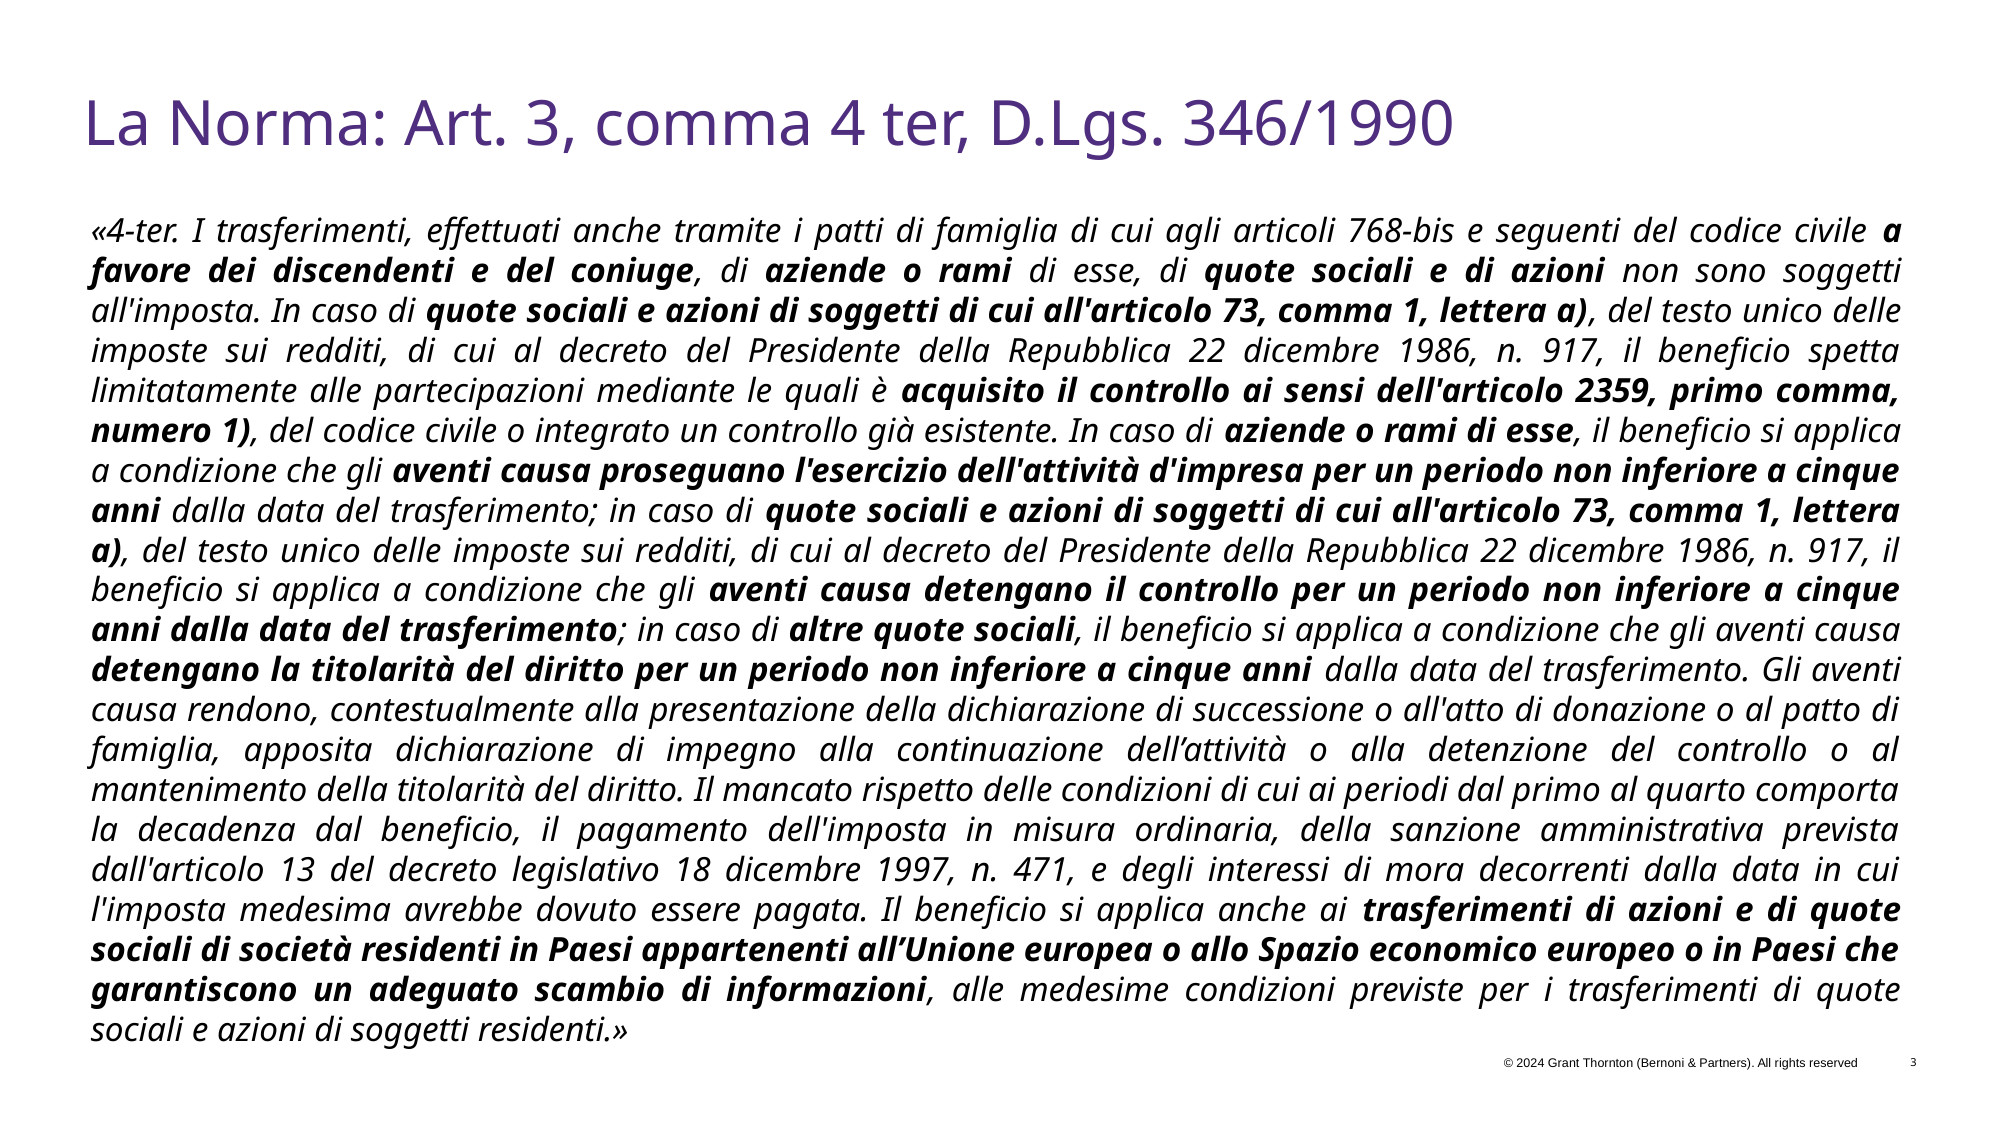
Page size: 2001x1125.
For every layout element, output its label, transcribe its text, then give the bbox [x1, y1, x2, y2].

text_box «4-ter. I trasferimenti, effettuati anche tramite i patti di famiglia di cui agli articoli 768-bis e seguenti del codice civile a favore dei discendenti e del coniuge, di aziende o rami di esse, di quote sociali e di azioni non sono soggetti all'imposta. In caso di quote sociali e azioni di soggetti di cui all'articolo 73, comma 1, lettera a), del testo unico delle imposte sui redditi, di cui al decreto del Presidente della Repubblica 22 dicembre 1986, n. 917, il beneficio spetta limitatamente alle partecipazioni mediante le quali è acquisito il controllo ai sensi dell'articolo 2359, primo comma, numero 1), del codice civile o integrato un controllo già esistente. In caso di aziende o rami di esse, il beneficio si applica a condizione che gli aventi causa proseguano l'esercizio dell'attività d'impresa per un periodo non inferiore a cinque anni dalla data del trasferimento; in caso di quote sociali e azioni di soggetti di cui all'articolo 73, comma 1, lettera a), del testo unico delle imposte sui redditi, di cui al decreto del Presidente della Repubblica 22 dicembre 1986, n. 917, il beneficio si applica a condizione che gli aventi causa detengano il controllo per un periodo non inferiore a cinque anni dalla data del trasferimento; in caso di altre quote sociali, il beneficio si applica a condizione che gli aventi causa detengano la titolarità del diritto per un periodo non inferiore a cinque anni dalla data del trasferimento. Gli aventi causa rendono, contestualmente alla presentazione della dichiarazione di successione o all'atto di donazione o al patto di famiglia, apposita dichiarazione di impegno alla continuazione dell’attività o alla detenzione del controllo o al mantenimento della titolarità del diritto. Il mancato rispetto delle condizioni di cui ai periodi dal primo al quarto comporta la decadenza dal beneficio, il pagamento dell'imposta in misura ordinaria, della sanzione amministrativa prevista dall'articolo 13 del decreto legislativo 18 dicembre 1997, n. 471, e degli interessi di mora decorrenti dalla data in cui l'imposta medesima avrebbe dovuto essere pagata. Il beneficio si applica anche ai trasferimenti di azioni e di quote sociali di società residenti in Paesi appartenenti all’Unione europea o allo Spazio economico europeo o in Paesi che garantiscono un adeguato scambio di informazioni, alle medesime condizioni previste per i trasferimenti di quote sociali e azioni di soggetti residenti.» [76, 201, 1917, 1125]
title La Norma: Art. 3, comma 4 ter, D.Lgs. 346/1990 [83, 83, 1605, 159]
